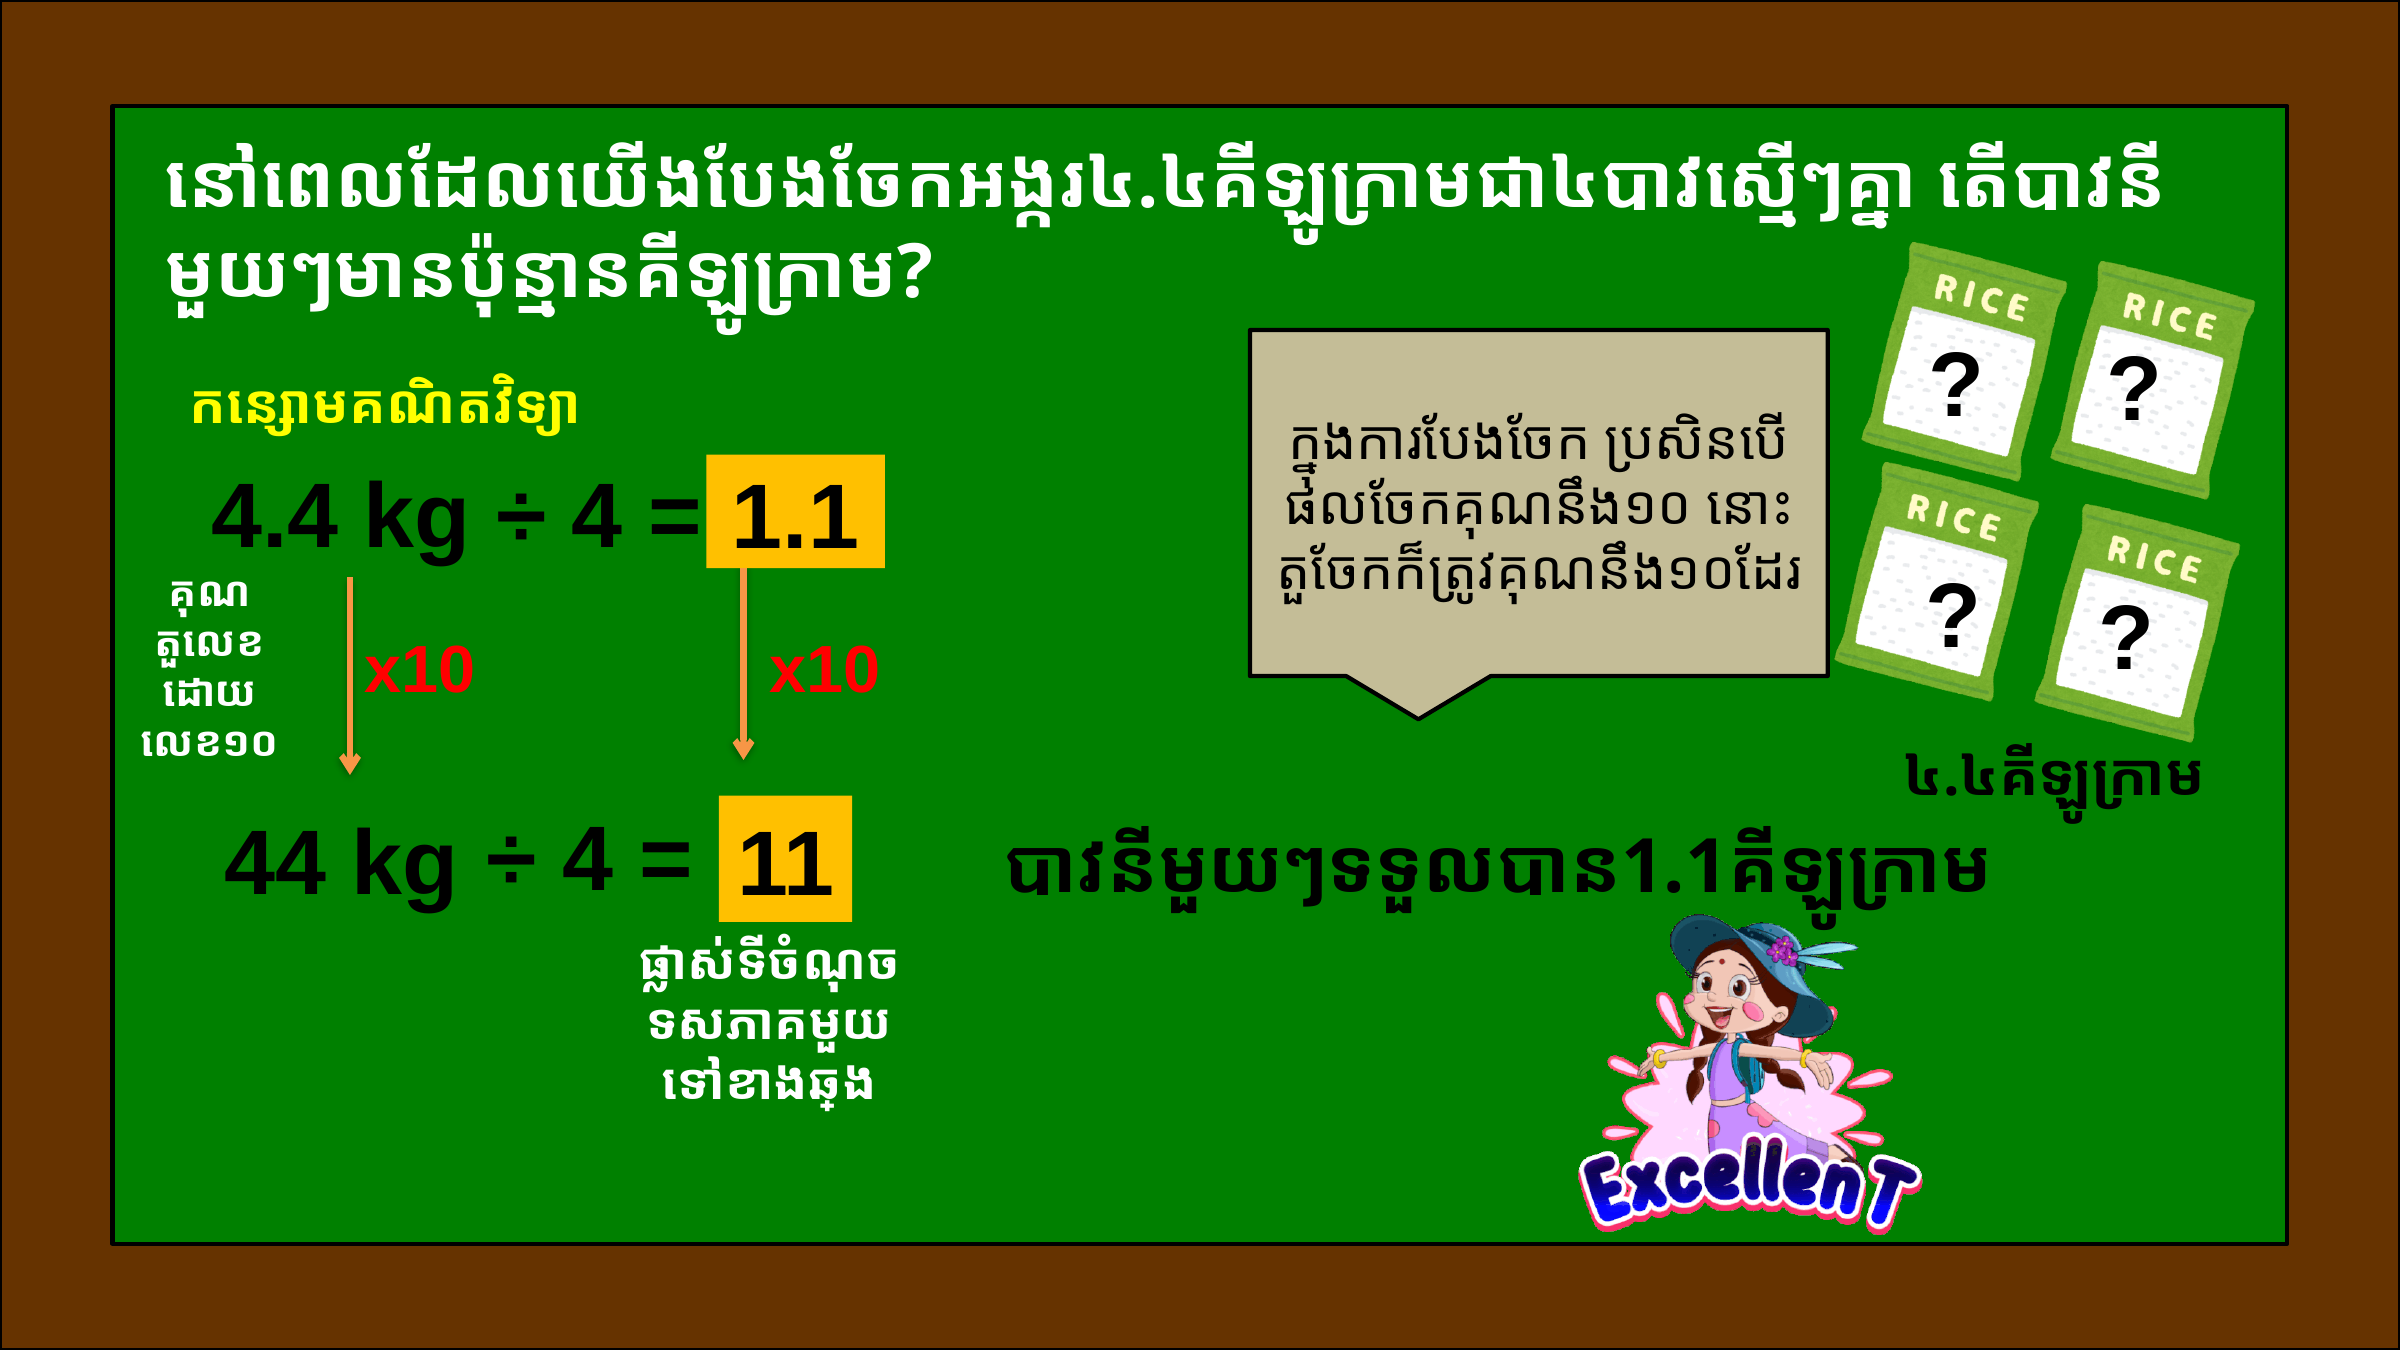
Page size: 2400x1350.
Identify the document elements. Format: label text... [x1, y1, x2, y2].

text_box 11 [717, 794, 854, 921]
text_box x10 [354, 618, 500, 714]
text_box 4.4 kg ÷ 4 = ? [196, 448, 834, 574]
text_box [0, 0, 2400, 1350]
picture [1803, 233, 2278, 753]
text_box ÷ 4 = ? [472, 790, 1110, 916]
text_box ៤.៤គីឡូក្រាម [1888, 729, 2264, 814]
text_box កន្សោមគណិតវិទ្យា [174, 362, 1031, 443]
text_box 1.1 [704, 453, 887, 570]
text_box [110, 104, 2289, 1246]
text_box ផ្លាស់ទីចំណុចទសភាគមួយទៅខាងឆ្វេង [612, 921, 926, 1117]
text_box នៅពេលដែលយើងបែងចែកអង្ករ៤.៤គីឡូក្រាមជា៤បាវស្មើៗគ្នា តើបាវនីមួយៗមានប៉ុន្មានគីឡូក្រាម? [149, 124, 2263, 320]
text_box បាវនីមួយៗទទួលបាន1.1គីឡូក្រាម [989, 809, 2057, 915]
picture [1565, 899, 1929, 1248]
text_box ក្នុងការបែងចែក ប្រសិនបើផលចែកគុណនឹង១០ នោះតួចែកក៏ត្រូវគុណនឹង១០ដែរ [1247, 327, 1826, 722]
text_box 44 kg [209, 795, 481, 921]
text_box x10 [754, 618, 905, 714]
text_box គុណតួលេខដោយលេខ១០ [107, 557, 313, 773]
